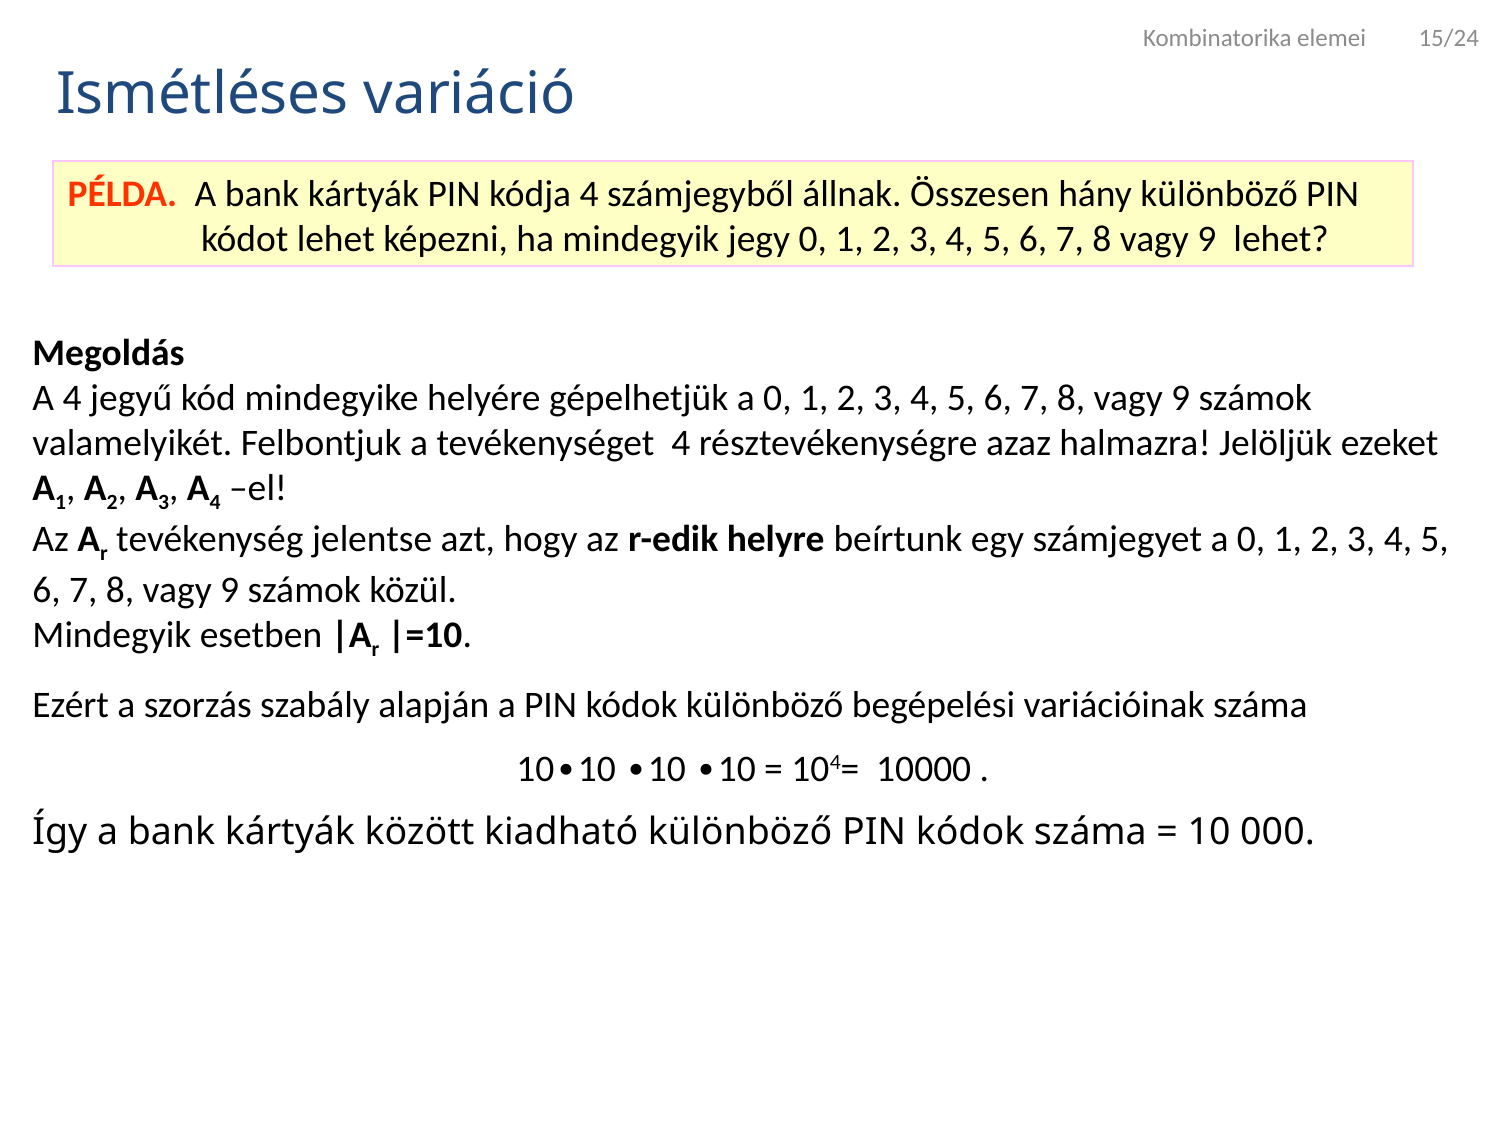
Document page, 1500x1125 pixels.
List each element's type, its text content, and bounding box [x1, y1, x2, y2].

text_box PÉLDA. A bank kártyák PIN kódja 4 számjegyből állnak. Összesen hány különböző PIN kódot lehet képezni, ha mindegyik jegy 0, 1, 2, 3, 4, 5, 6, 7, 8 vagy 9 lehet? [53, 161, 1413, 266]
text_box Megoldás A 4 jegyű kód mindegyike helyére gépelhetjük a 0, 1, 2, 3, 4, 5, 6, 7, 8, vagy 9 számok valamelyikét. Felbontjuk a tevékenységet 4 résztevékenységre azaz halmazra! Jelöljük ezeket A1, A2, A3, A4 –el! Az Ar tevékenység jelentse azt, hogy az r-edik helyre beírtunk egy számjegyet a 0, 1, 2, 3, 4, 5, 6, 7, 8, vagy 9 számok közül. Mindegyik esetben |Ar |=10. Ezért a szorzás szabály alapján a PIN kódok különböző begépelési variációinak száma 10∙10 ∙10 ∙10 = 104= 10000 . Így a bank kártyák között kiadható különböző PIN kódok száma = 10 000. [17, 320, 1489, 860]
text_box Ismétléses variáció [41, 37, 1471, 142]
slide_number Kombinatorika elemei 15/24 [1073, 6, 1495, 67]
